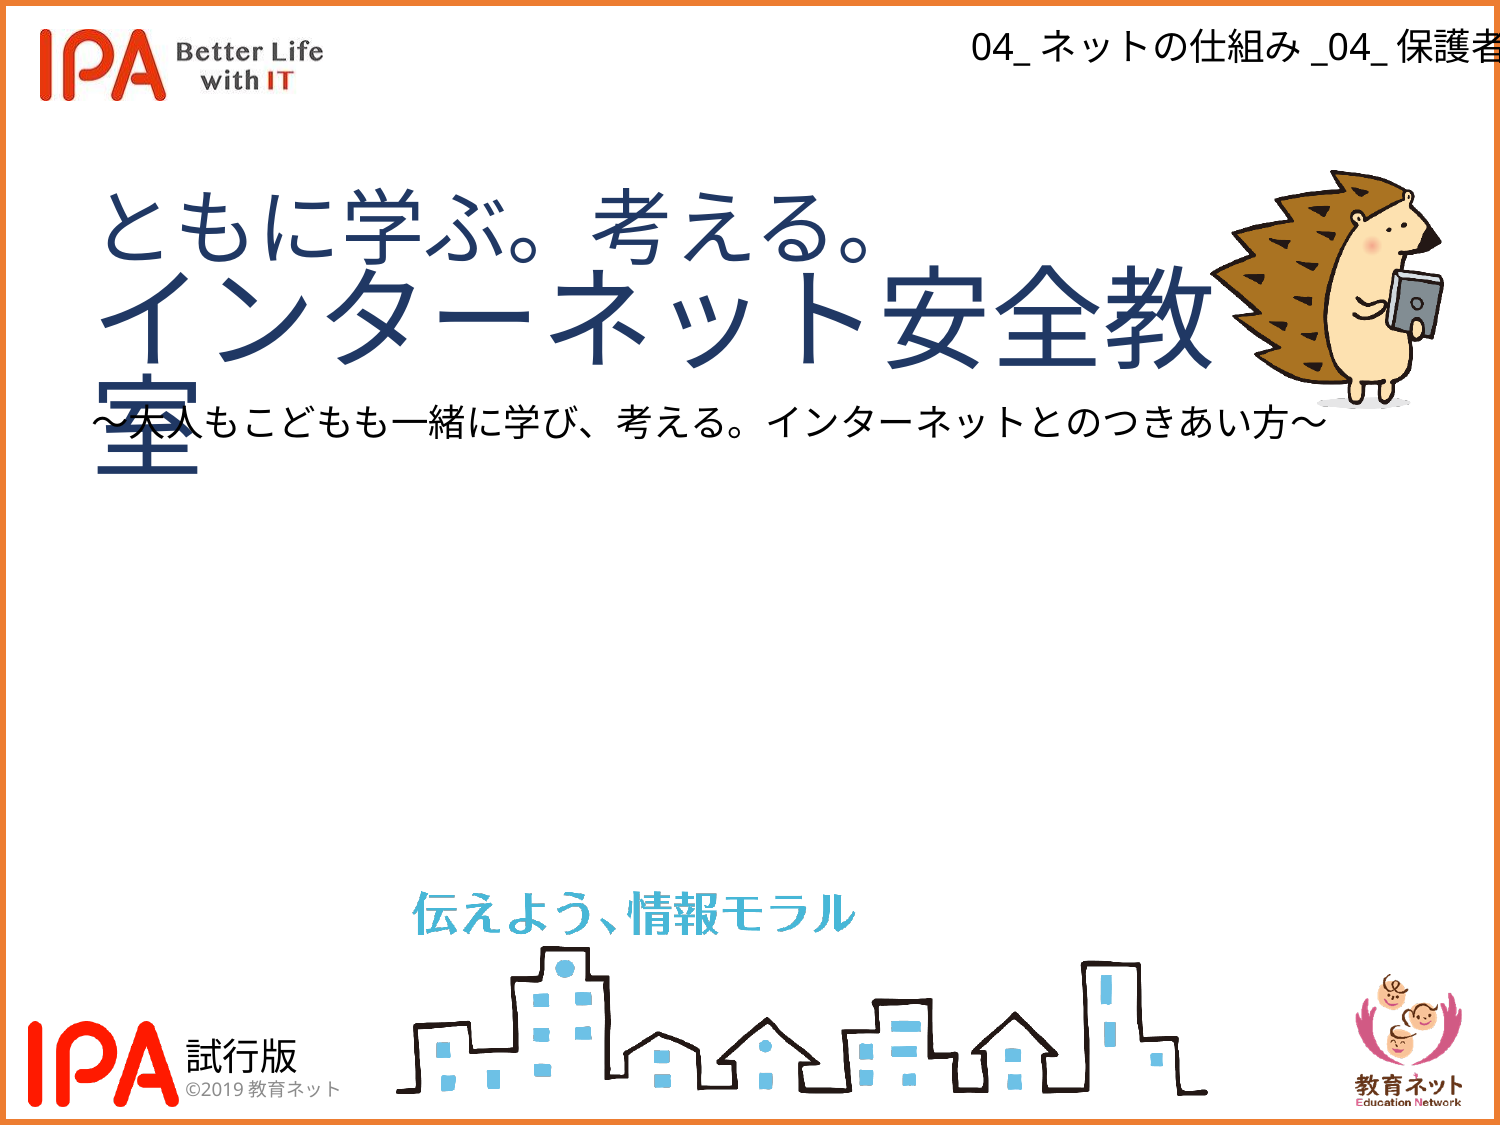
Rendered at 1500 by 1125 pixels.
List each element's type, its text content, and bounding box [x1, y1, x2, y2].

picture [28, 1021, 179, 1107]
picture [1355, 974, 1462, 1106]
picture [40, 29, 323, 101]
text_box ～大人もこどもも一緒に学び、考える。インターネットとのつきあい方～ [76, 391, 1475, 452]
text_box ともに学ぶ。考える。 インターネット安全教室 [76, 452, 1303, 498]
picture [396, 891, 1208, 1096]
picture [1210, 170, 1444, 409]
text_box ともに学ぶ。考える。 インターネット安全教室 [76, 186, 1210, 391]
text_box 04_ネットの仕組み_04_保護者 [955, 15, 1500, 76]
